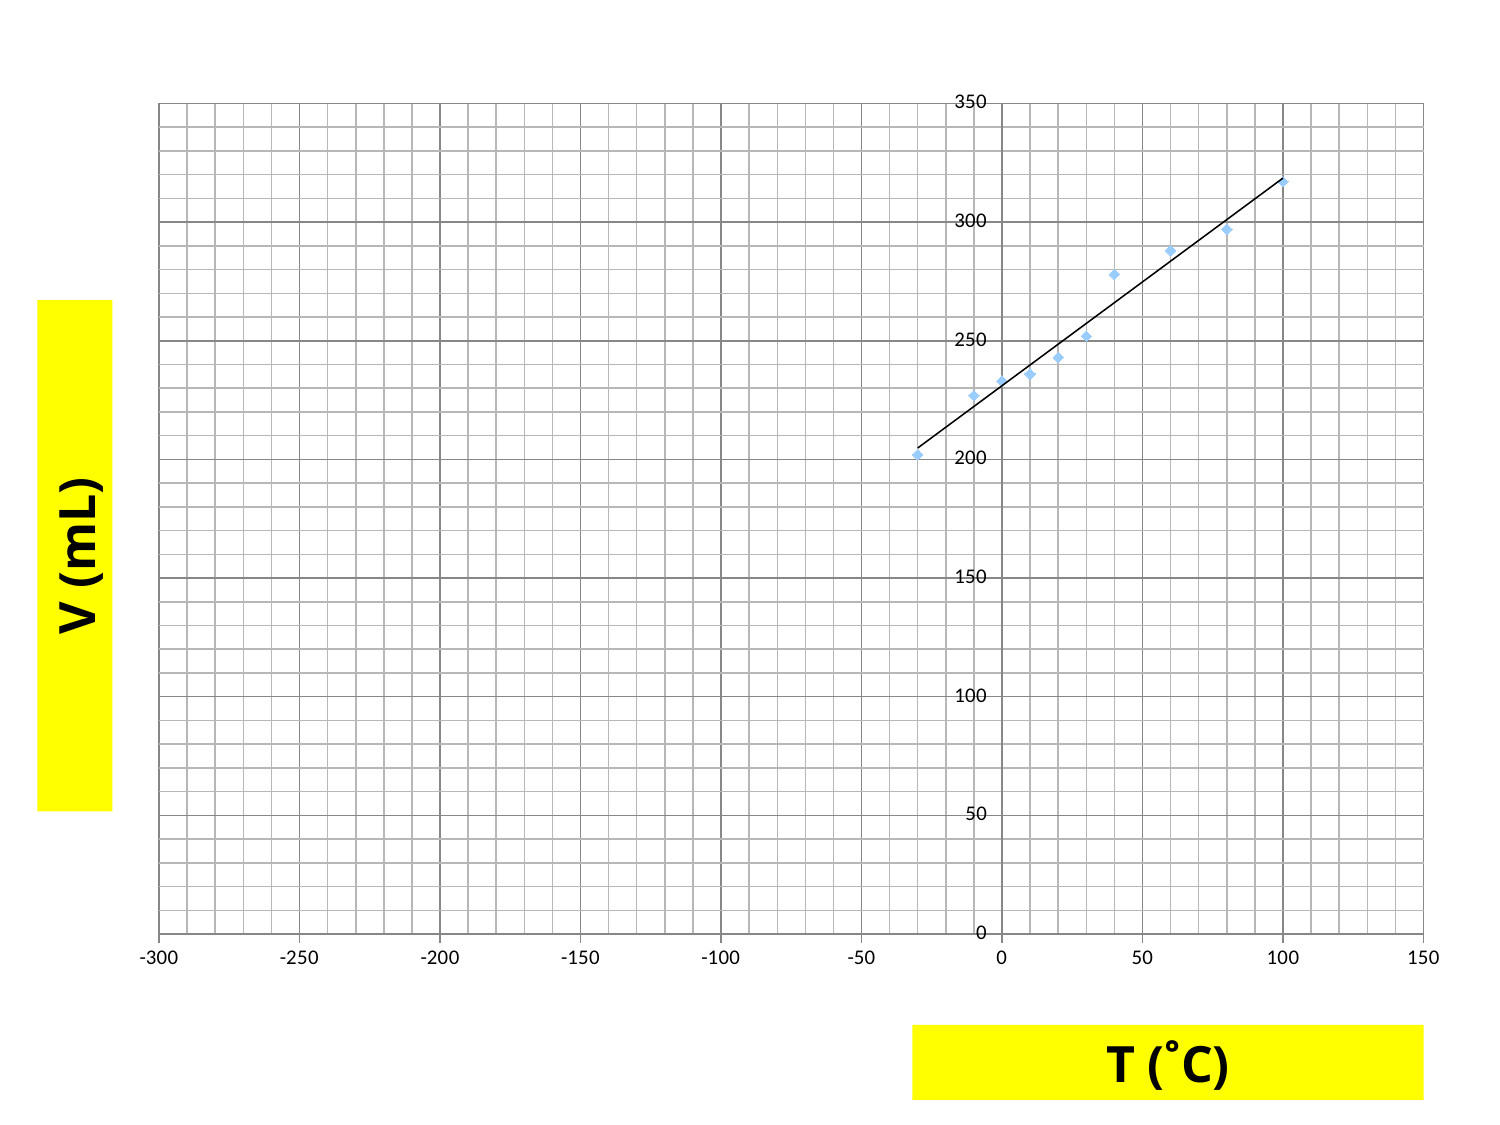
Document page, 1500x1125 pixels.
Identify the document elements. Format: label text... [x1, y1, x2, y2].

text_box T (˚C) [912, 1024, 1424, 1100]
text_box V (mL) [37, 300, 107, 812]
chart [112, 74, 1468, 988]
